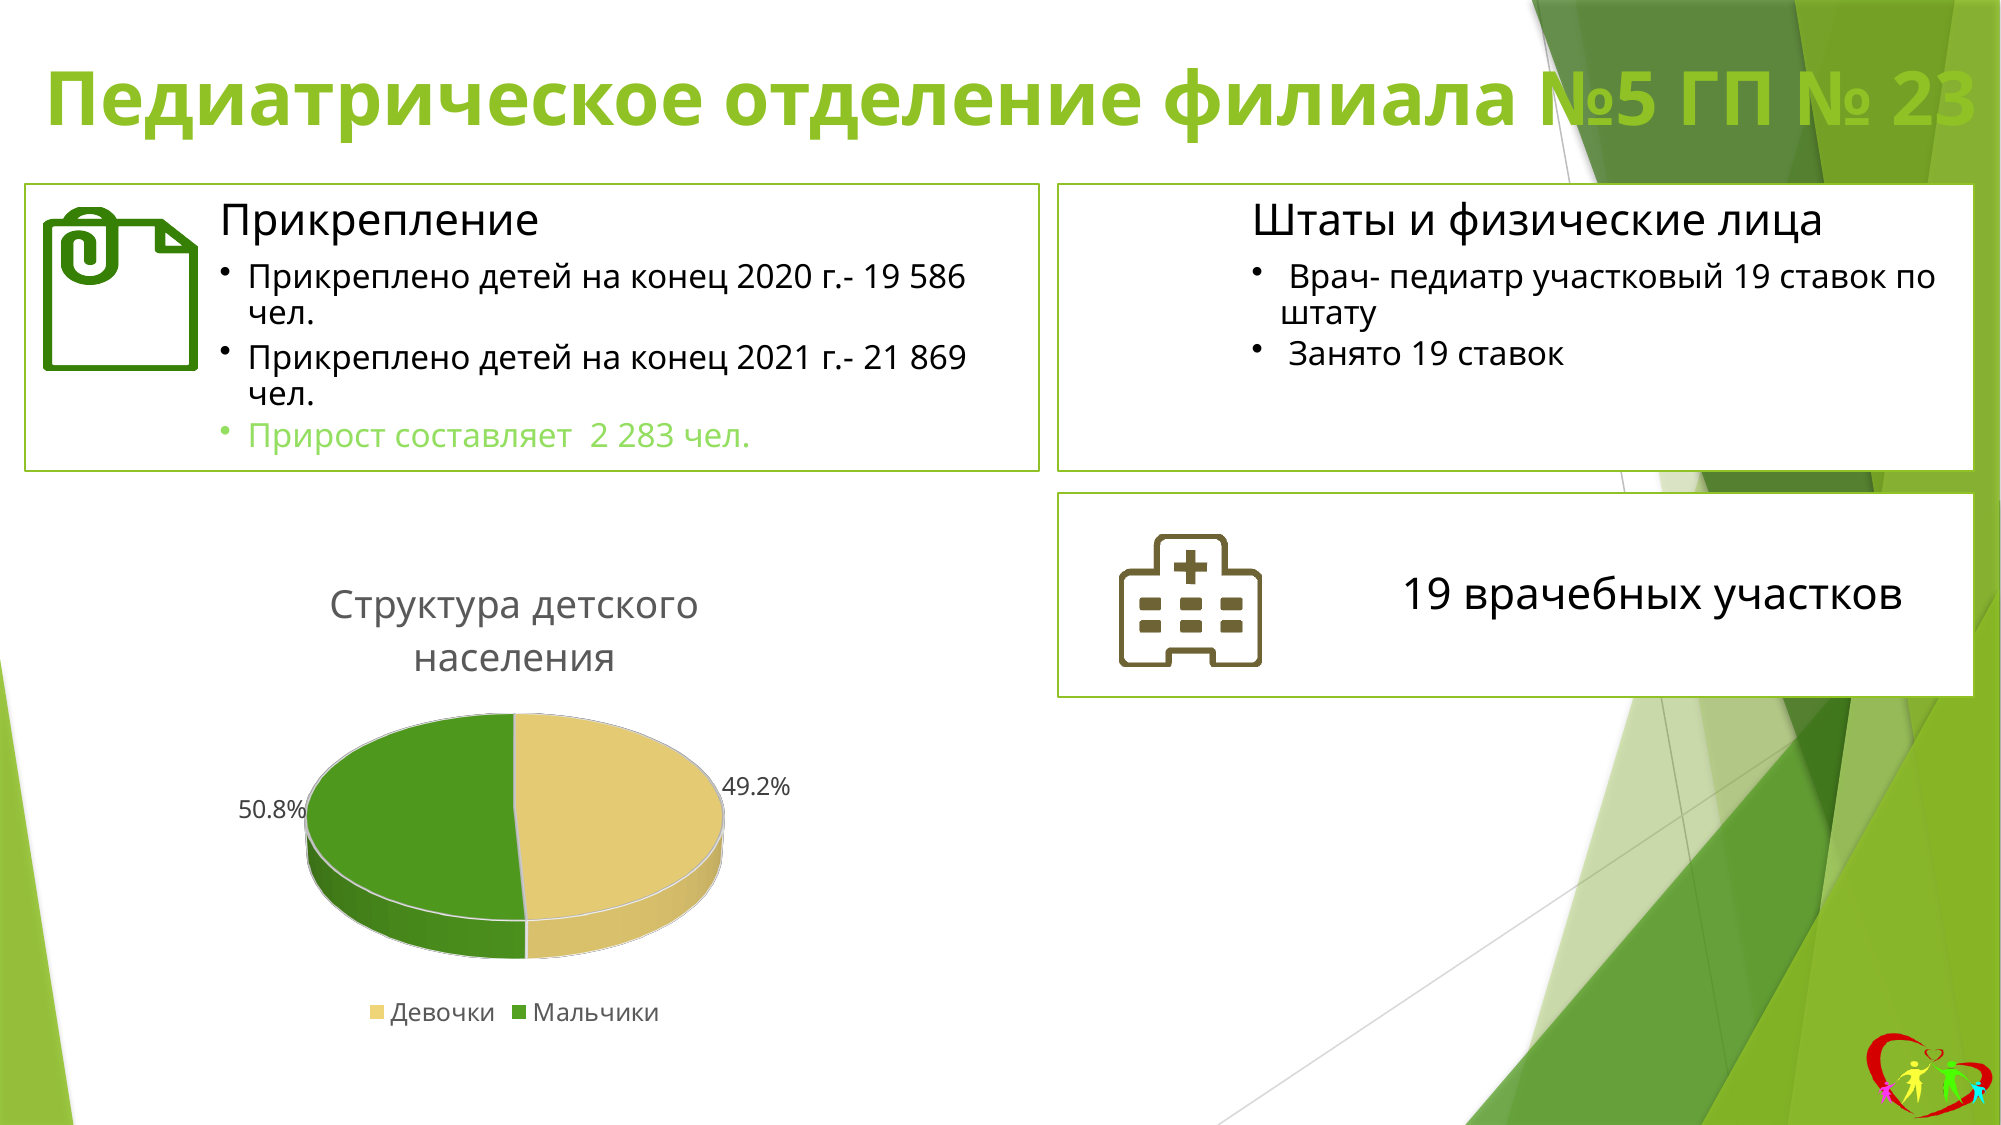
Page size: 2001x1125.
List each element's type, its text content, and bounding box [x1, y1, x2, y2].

picture [1858, 1028, 2000, 1122]
title Педиатрическое отделение филиала №5 ГП № 23 [11, 42, 2000, 172]
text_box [24, 183, 1975, 698]
chart [213, 546, 816, 1036]
